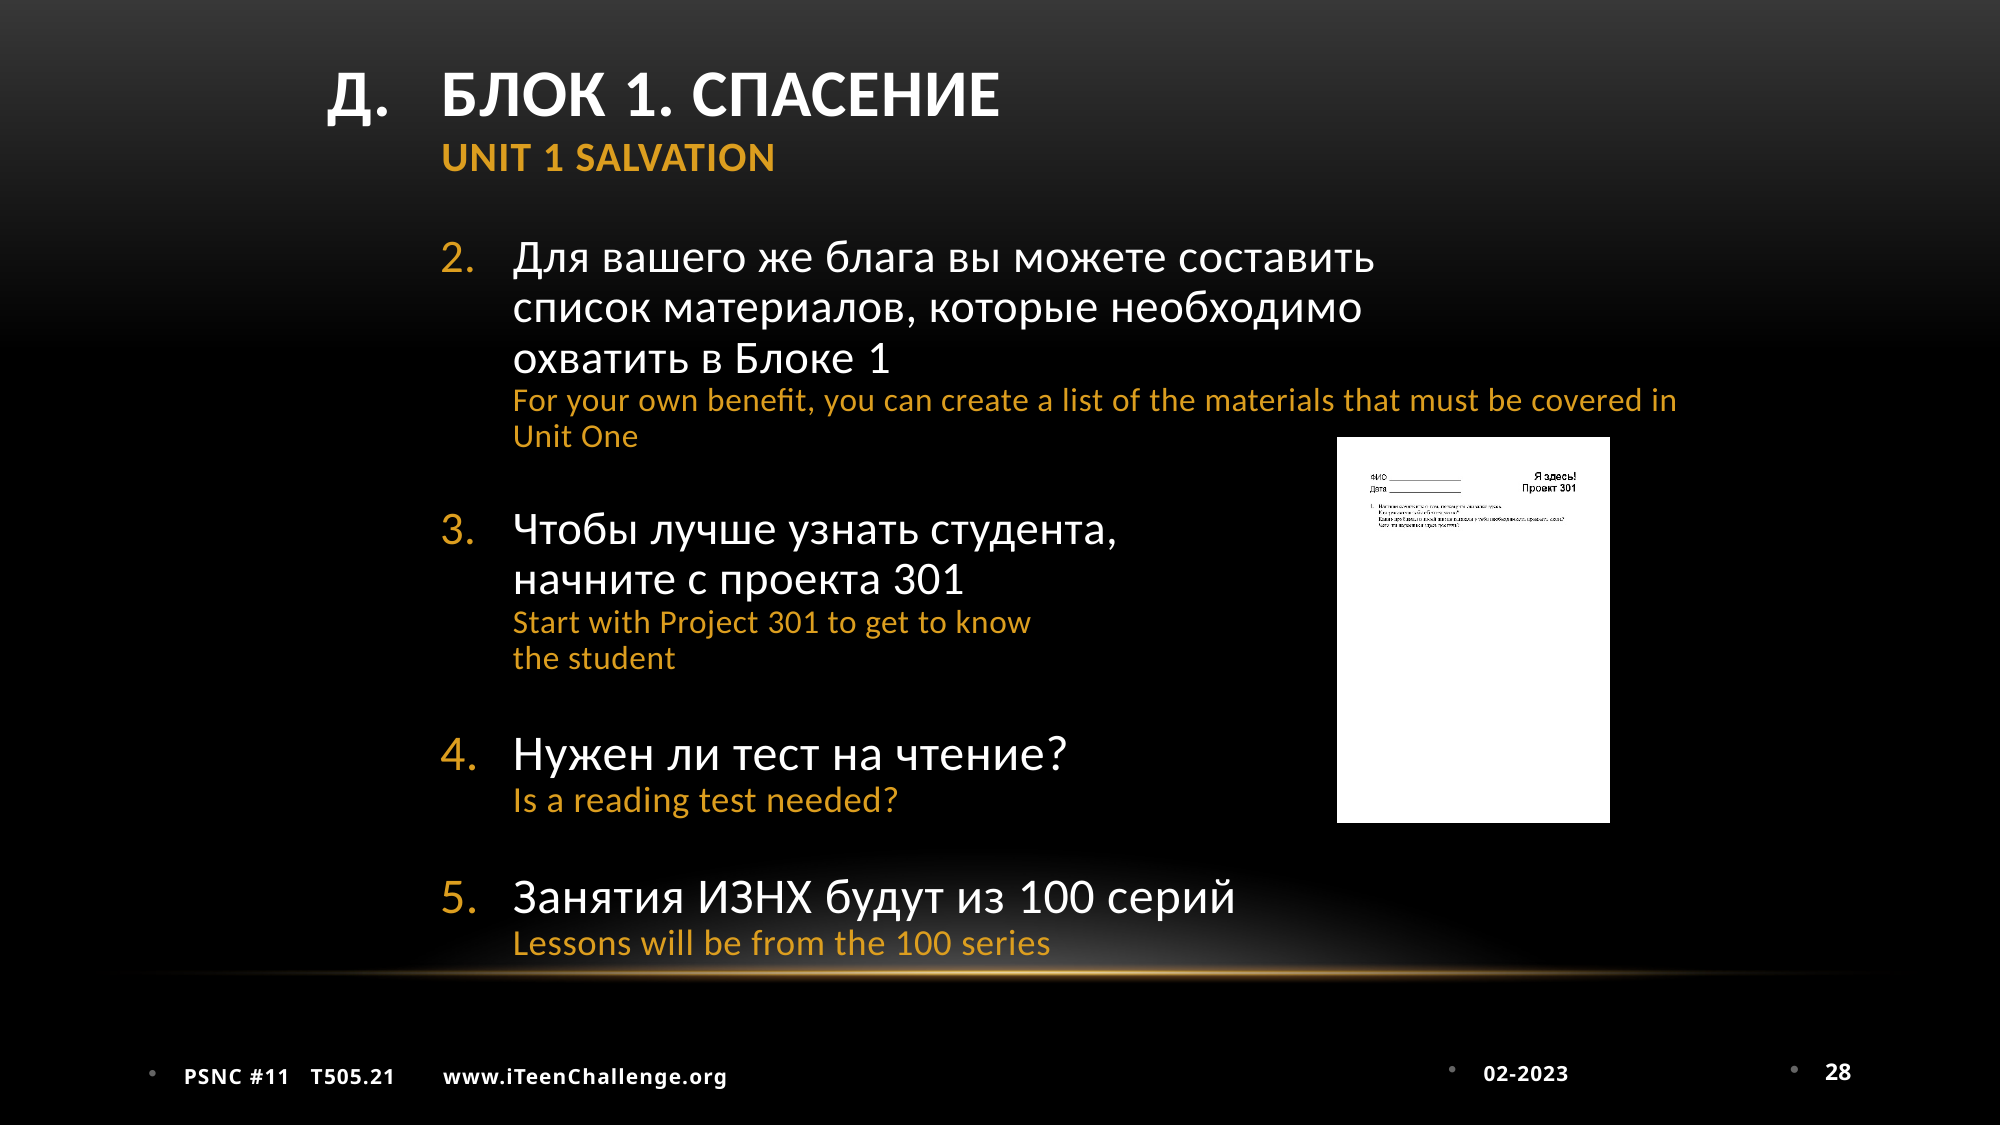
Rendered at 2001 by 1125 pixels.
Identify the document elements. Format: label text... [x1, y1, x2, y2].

picture [0, 0, 2000, 1125]
slide_number 28 [1650, 1042, 1867, 1103]
list 2. Для вашего же блага вы можете составить список материалов, которые необходимо охватить в Блоке 1 For your own benefit, you can create a list of the materials that must be covered in Unit One 3. Чтобы лучше узнать студента, начните с проекта 301 Start with Project 301 to get to know the student 4. Нужен ли тест на чтение? Is a reading test needed? 5. Занятия ИЗНХ будут из 100 серий Lessons will be from the 100 series [425, 224, 1763, 975]
footer PSNC #11 T505.21 www.iTeenChallenge.org [133, 1050, 1200, 1103]
slide_number 02-2023 [1250, 1042, 1584, 1103]
title Д. БЛОК 1. СПАСЕНИЕ UNIT 1 SALVATION [312, 0, 1613, 188]
